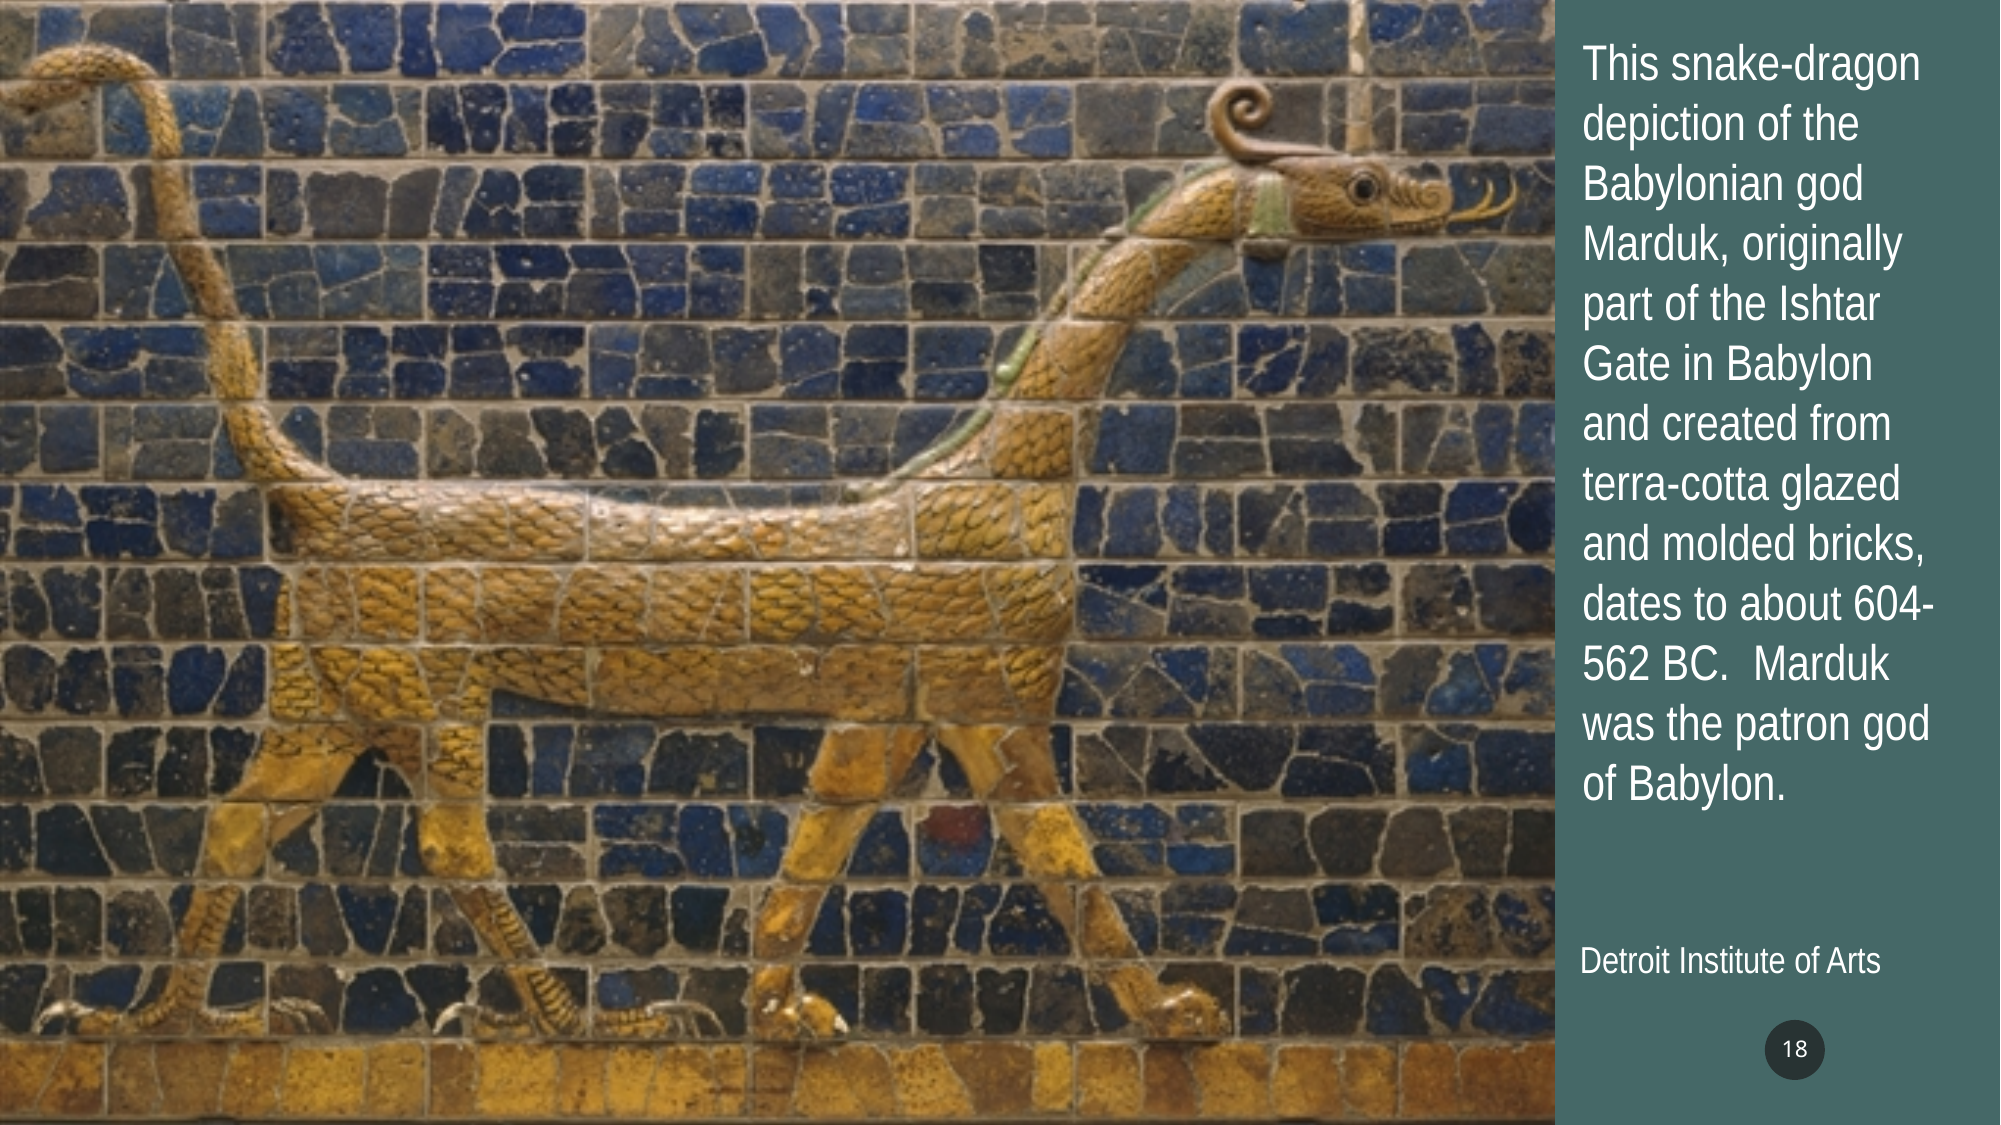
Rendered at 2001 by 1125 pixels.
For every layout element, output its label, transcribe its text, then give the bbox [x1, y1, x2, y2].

text_box Detroit Institute of Arts [1565, 928, 1921, 989]
slide_number 18 [1764, 1019, 1825, 1080]
text_box This snake-dragon depiction of the Babylonian god Marduk, originally part of the Ishtar Gate in Babylon and created from terra-cotta glazed and molded bricks, dates to about 604-562 BC. Marduk was the patron god of Babylon. [1567, 23, 1963, 818]
picture [0, 0, 1555, 1125]
